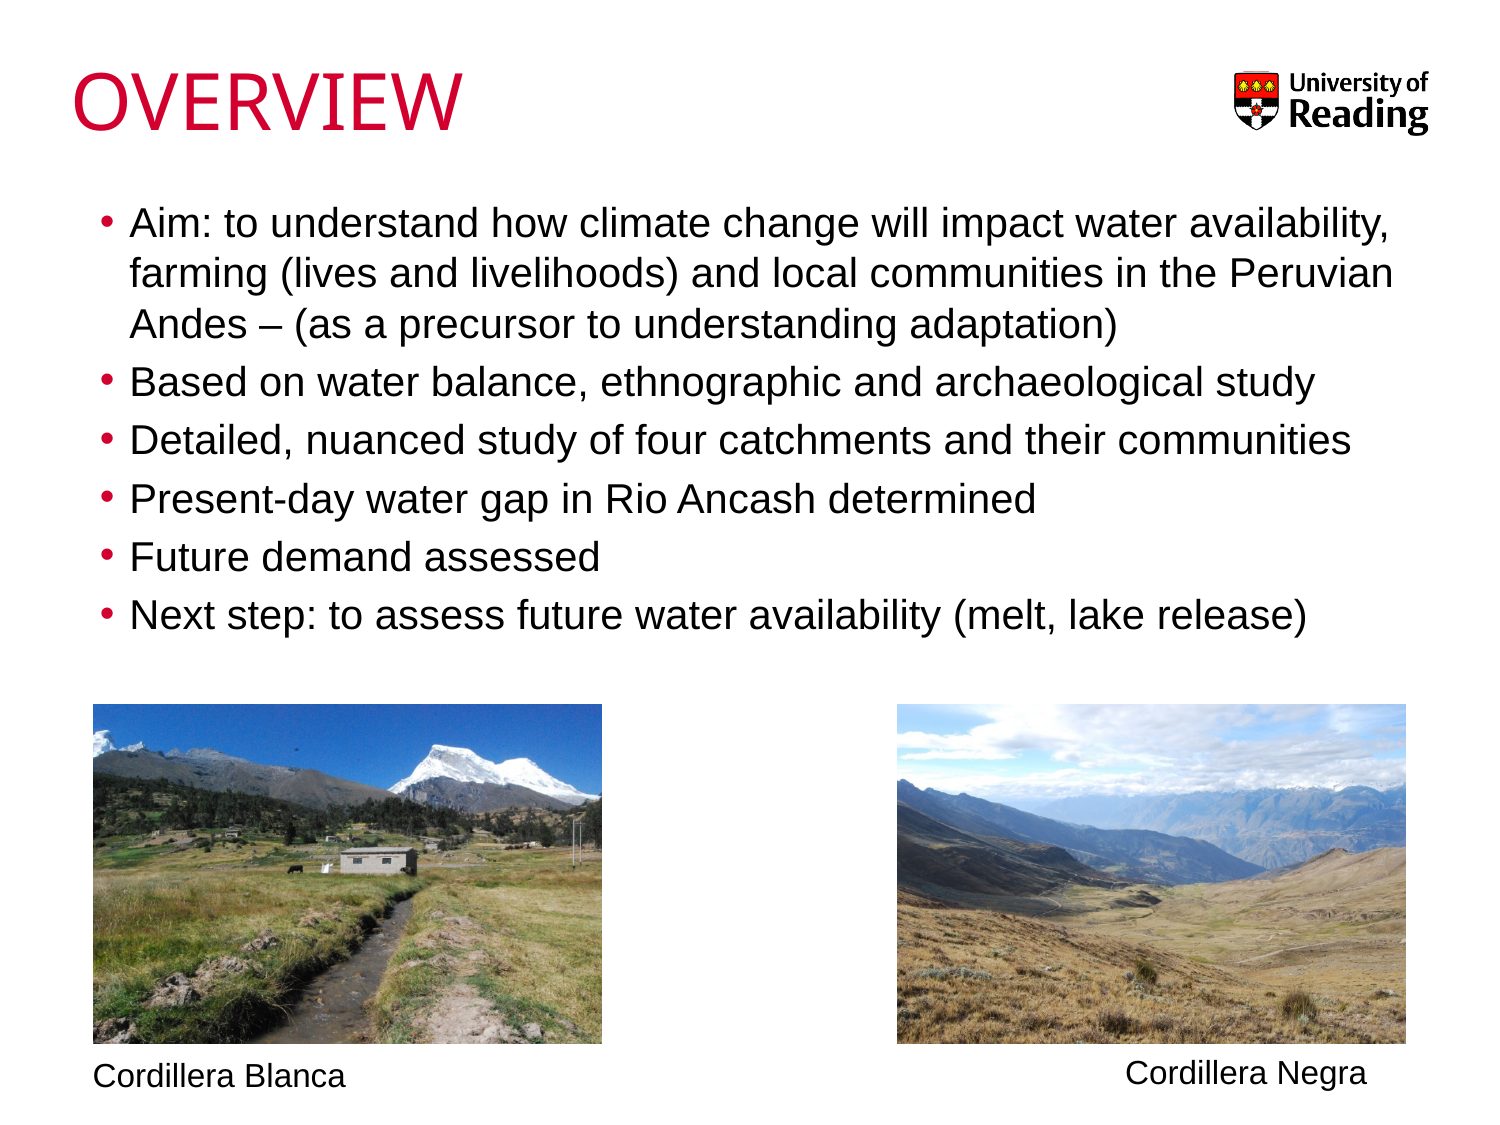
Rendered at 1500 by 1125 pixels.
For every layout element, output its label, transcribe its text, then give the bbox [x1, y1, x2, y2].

picture [897, 703, 1406, 1045]
text_box Cordillera Negra [1110, 1053, 1383, 1099]
text_box Cordillera Blanca [77, 1046, 362, 1102]
picture [93, 703, 602, 1045]
title Overview [70, 63, 1430, 147]
list Aim: to understand how climate change will impact water availability, farming (lives and livelihoods) and local communities in the Peruvian Andes – (as a precursor to understanding adaptation) Based on water balance, ethnographic and archaeological study Detailed, nuanced study of four catchments and their communities Present-day water gap in Rio Ancash determined Future demand assessed Next step: to assess future water availability (melt, lake release) [99, 196, 1459, 676]
